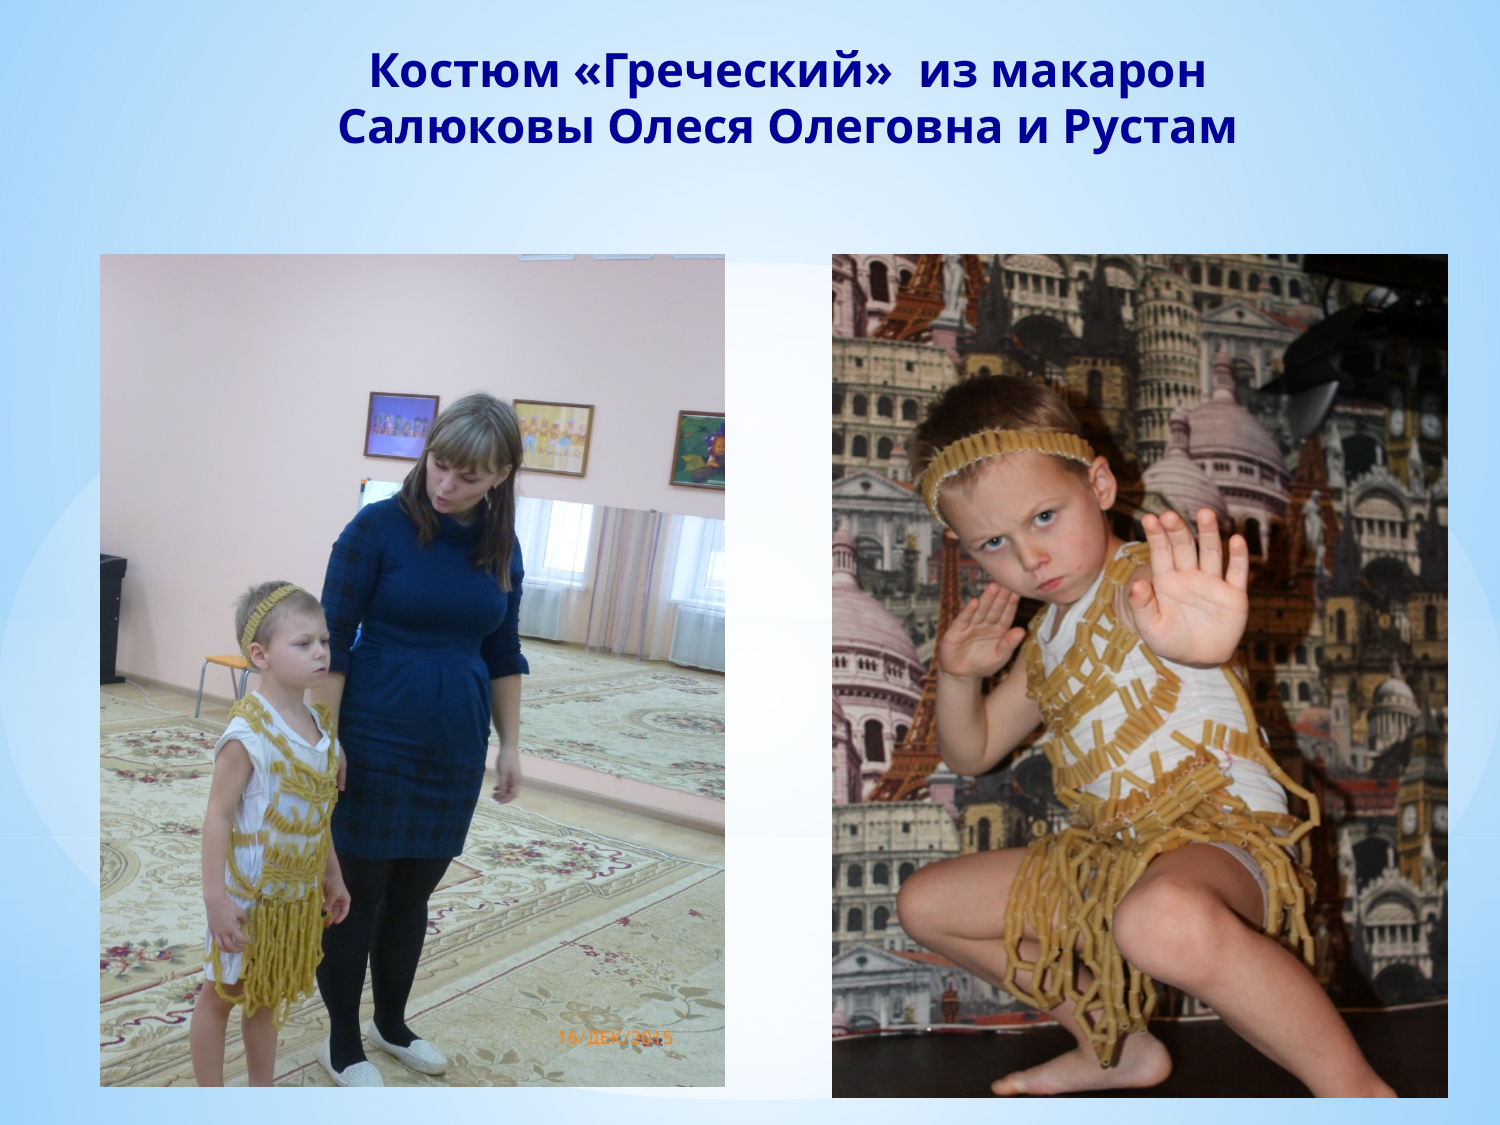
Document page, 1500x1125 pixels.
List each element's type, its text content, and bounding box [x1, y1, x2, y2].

picture [832, 254, 1448, 1098]
picture [100, 254, 725, 1088]
title Костюм «Греческий» из макарон Салюковы Олеся Олеговна и Рустам [253, 32, 1323, 220]
